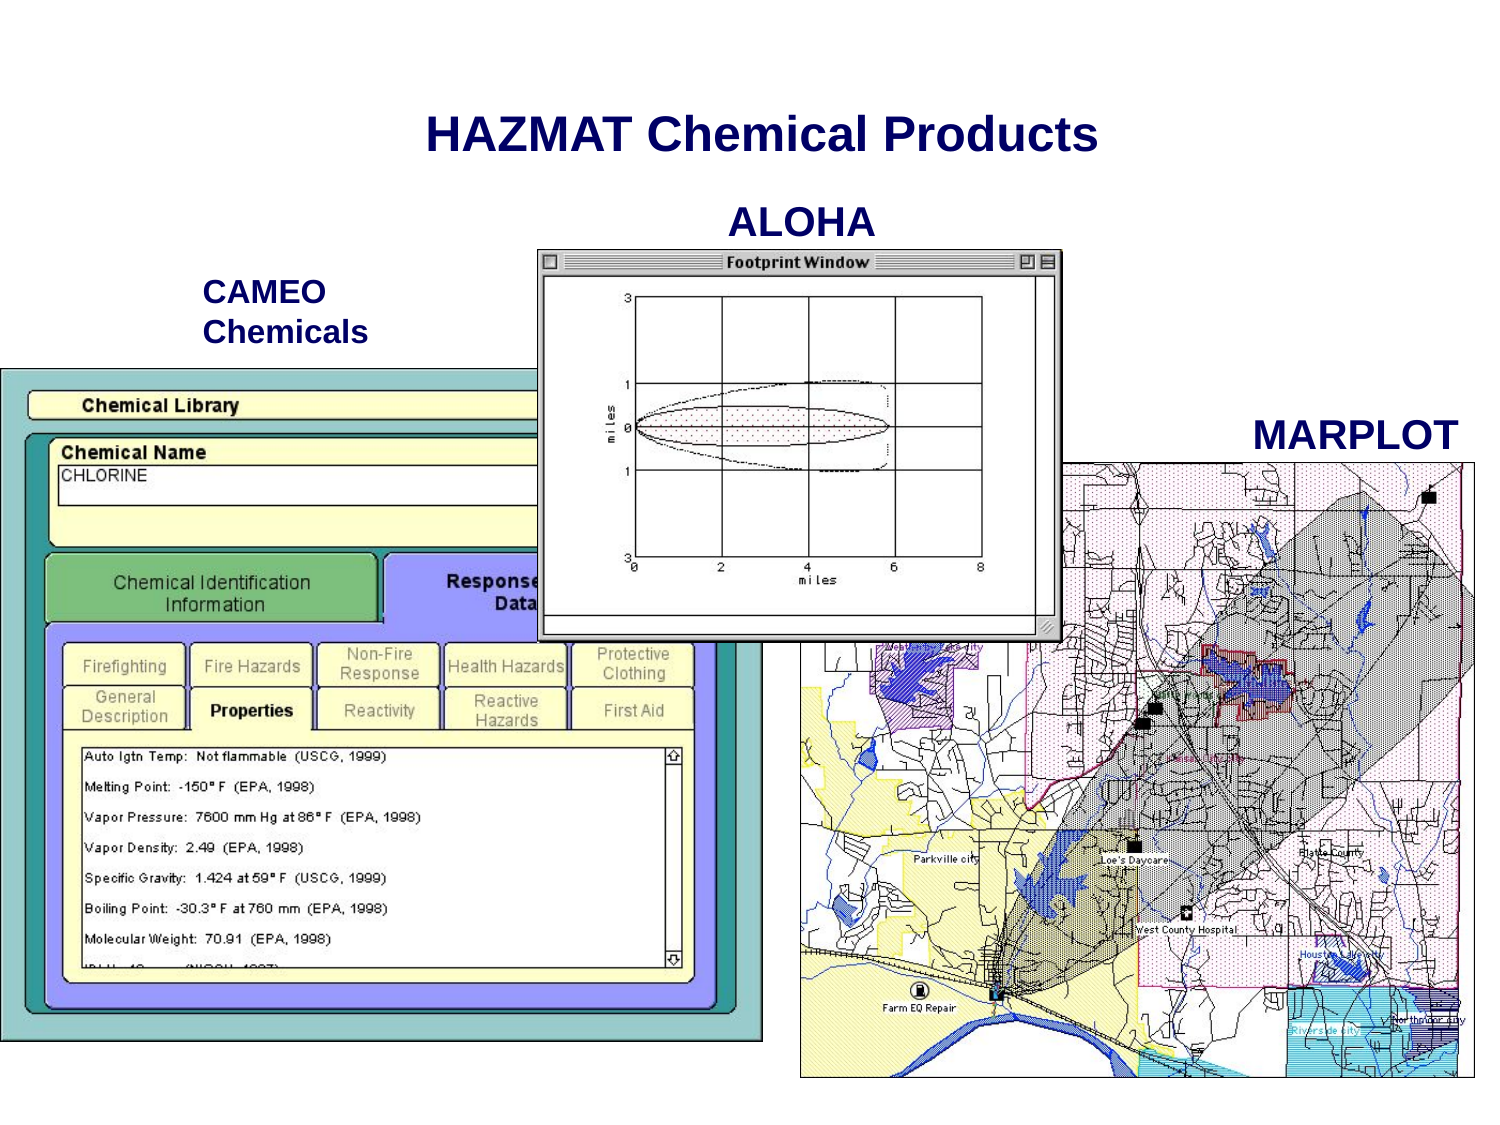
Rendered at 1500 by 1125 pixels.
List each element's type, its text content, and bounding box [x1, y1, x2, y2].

title HAZMAT Chemical Products [137, 62, 1388, 201]
text_box ALOHA [712, 187, 900, 248]
subtitle CAMEO Chemicals [187, 262, 451, 338]
text_box MARPLOT [1237, 399, 1475, 461]
picture [0, 249, 1476, 1078]
